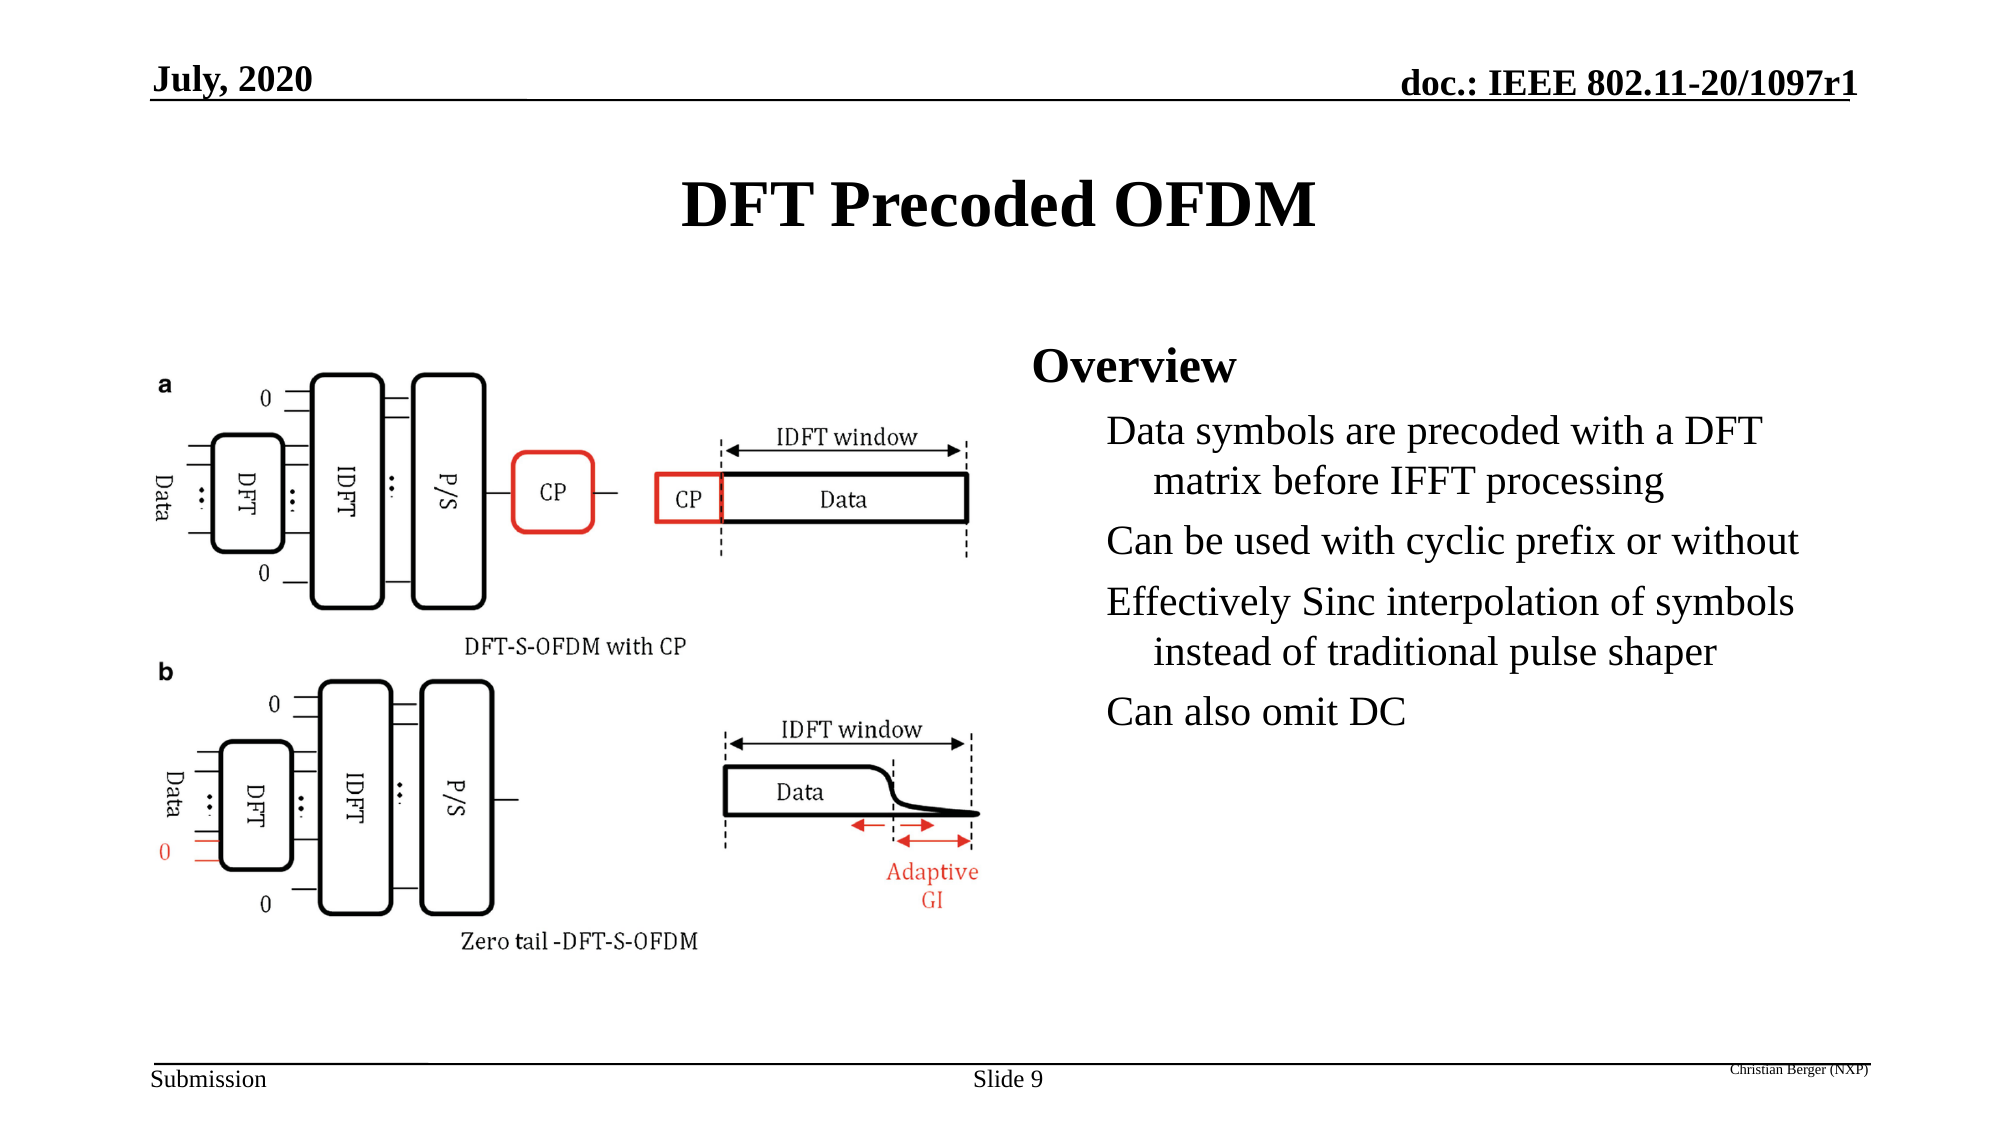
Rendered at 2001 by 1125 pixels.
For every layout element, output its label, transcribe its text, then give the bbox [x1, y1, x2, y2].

slide_number Slide 9 [950, 1061, 1067, 1123]
list Overview Data symbols are precoded with a DFT matrix before IFFT processing Can be used with cyclic prefix or without Effectively Sinc interpolation of symbols instead of traditional pulse shaper Can also omit DC [1016, 324, 1850, 1000]
title DFT Precoded OFDM [149, 112, 1850, 288]
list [149, 371, 984, 954]
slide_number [152, 54, 563, 100]
footer Christian Berger (NXP) [1171, 1061, 1869, 1093]
